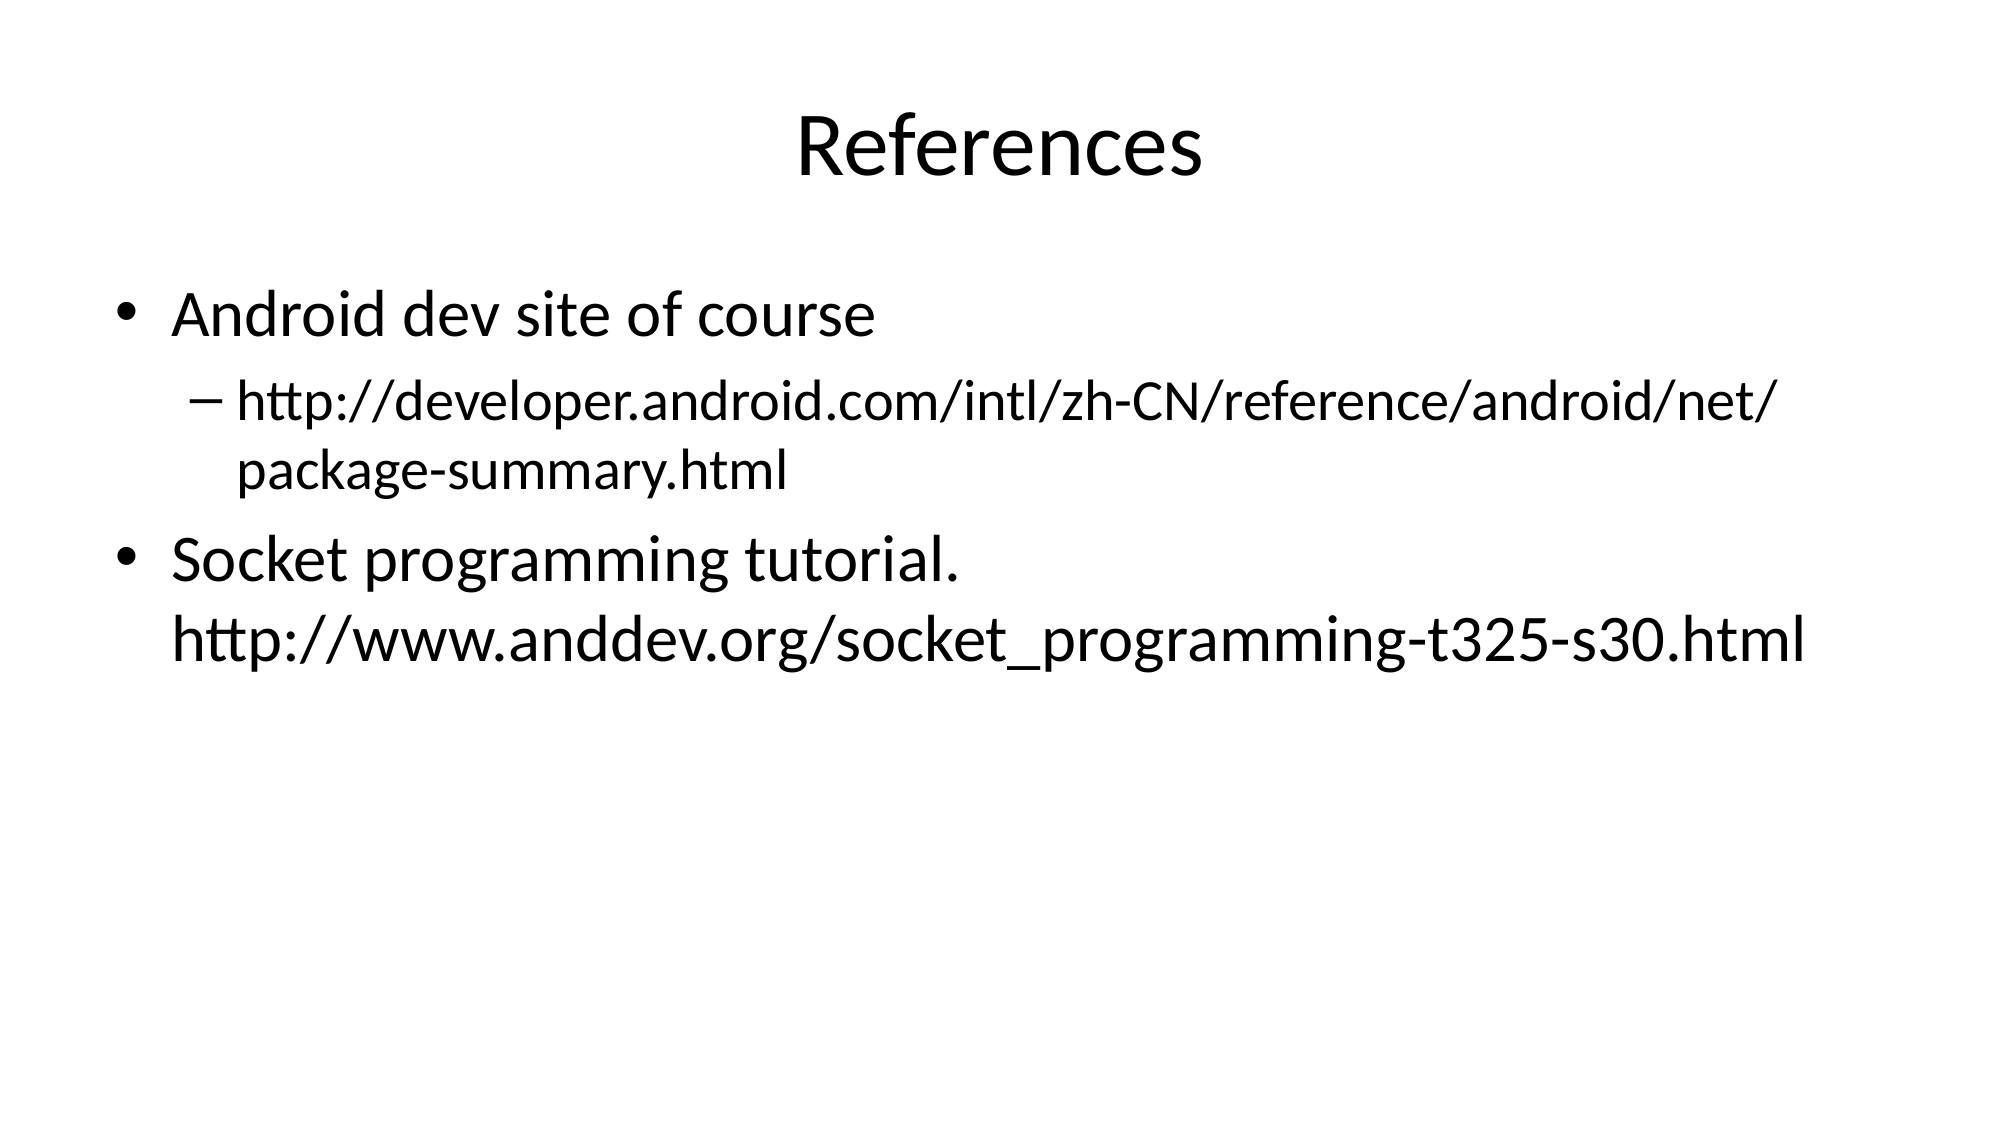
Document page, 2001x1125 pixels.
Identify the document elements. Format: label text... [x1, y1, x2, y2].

title References [99, 45, 1900, 233]
list Android dev site of course http://developer.android.com/intl/zh-CN/reference/android/net/package-summary.html Socket programming tutorial. http://www.anddev.org/socket_programming-t325-s30.html [99, 262, 1900, 1005]
